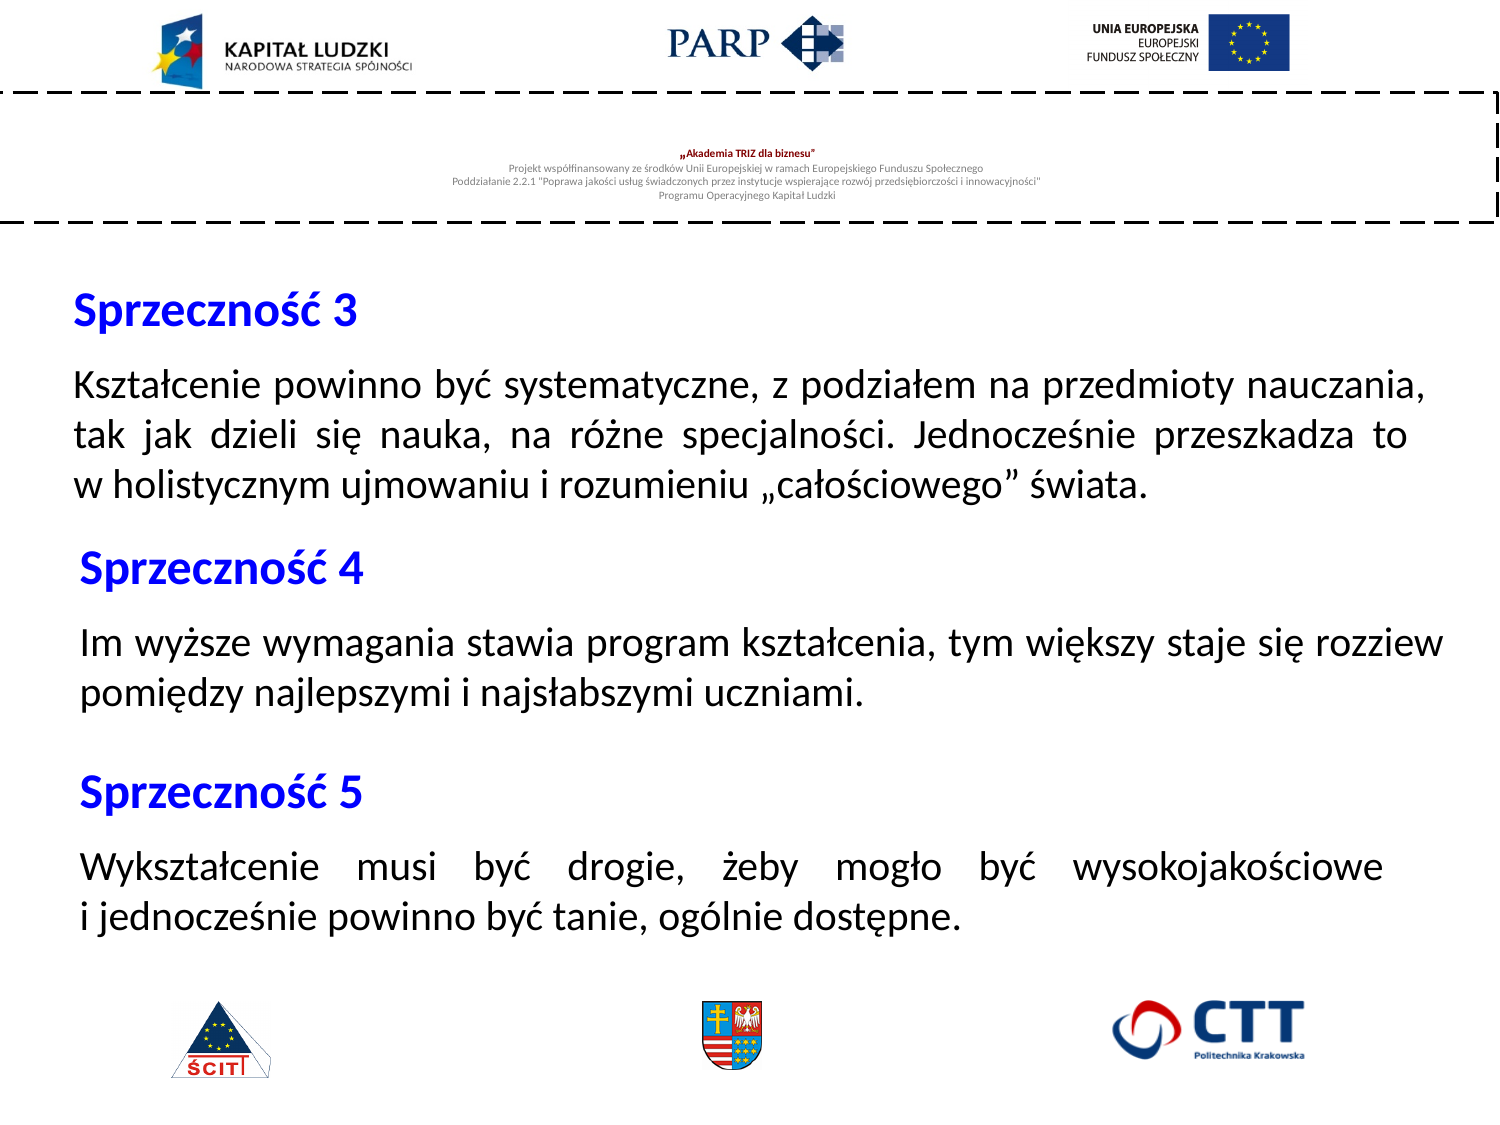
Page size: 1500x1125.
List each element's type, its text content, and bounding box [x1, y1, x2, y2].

picture [109, 3, 453, 93]
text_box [170, 999, 1306, 1079]
picture [1068, 0, 1309, 89]
text_box Sprzeczność 4 Im wyższe wymagania stawia program kształcenia, tym większy staje się rozziew pomiędzy najlepszymi i najsłabszymi uczniami. [64, 527, 1460, 722]
picture [643, 2, 870, 83]
text_box Sprzeczność 3 Kształcenie powinno być systematyczne, z podziałem na przedmioty nauczania, tak jak dzieli się nauka, na różne specjalności. Jednocześnie przeszkadza to w holistycznym ujmowaniu i rozumieniu „całościowego” świata. [58, 269, 1442, 565]
title „Akademia TRIZ dla biznesu” Projekt współfinansowany ze środków Unii Europejskiej w ramach Europejskiego Funduszu Społecznego Poddziałanie 2.2.1 "Poprawa jakości usług świadczonych przez instytucje wspierające rozwój przedsiębiorczości i innowacyjności" Programu Operacyjnego Kapitał Ludzki [0, 91, 1499, 224]
text_box Sprzeczność 5 Wykształcenie musi być drogie, żeby mogło być wysokojakościowe i jednocześnie powinno być tanie, ogólnie dostępne. [64, 751, 1436, 947]
